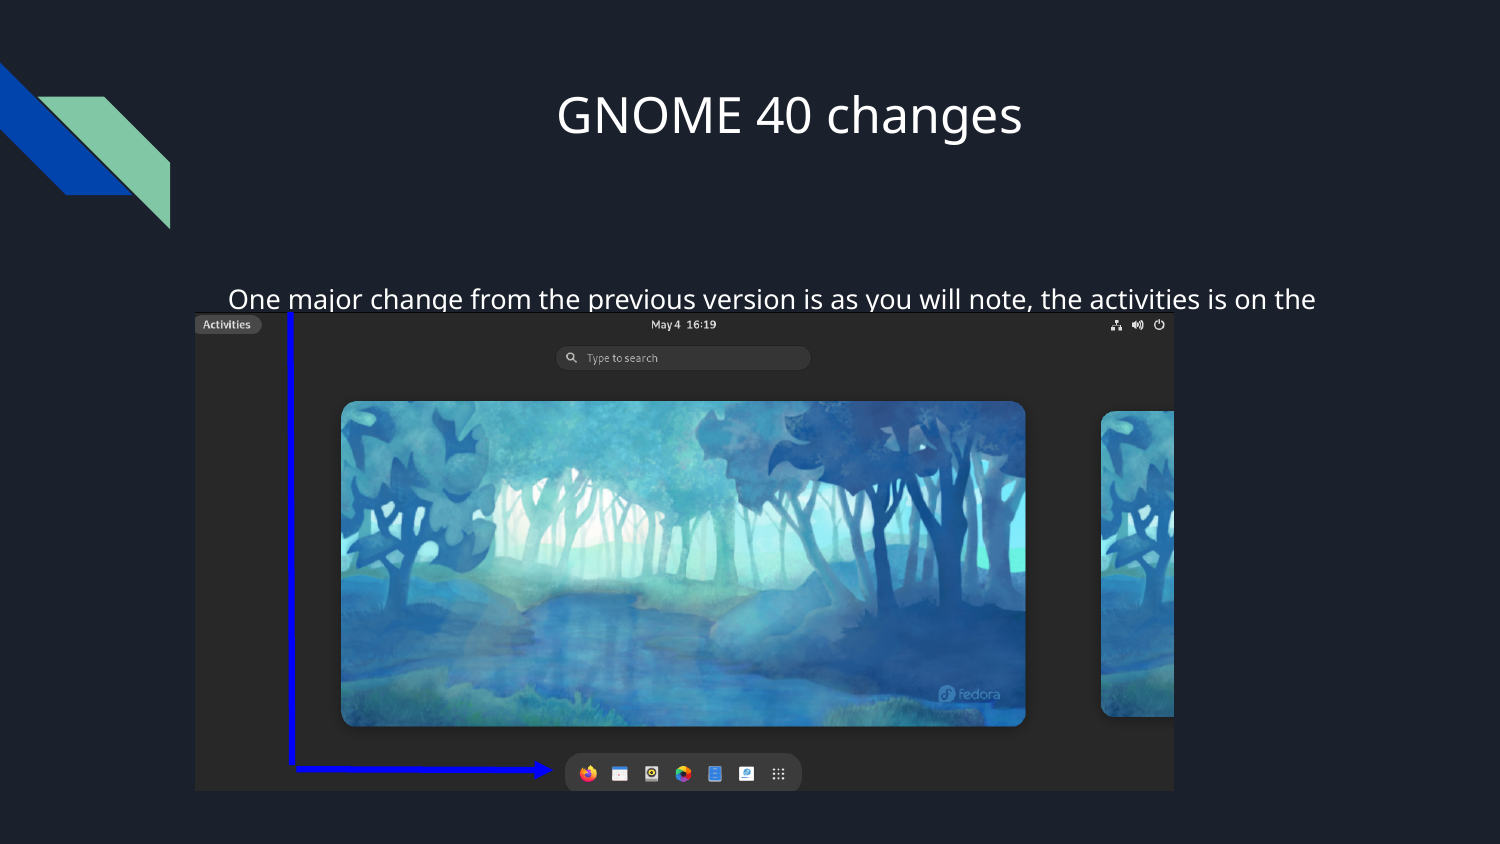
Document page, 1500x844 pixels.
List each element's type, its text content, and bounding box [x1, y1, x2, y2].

picture [195, 312, 1174, 791]
title GNOME 40 changes [212, 64, 1368, 215]
list One major change from the previous version is as you will note, the activities is on the bottom. [212, 260, 1368, 739]
